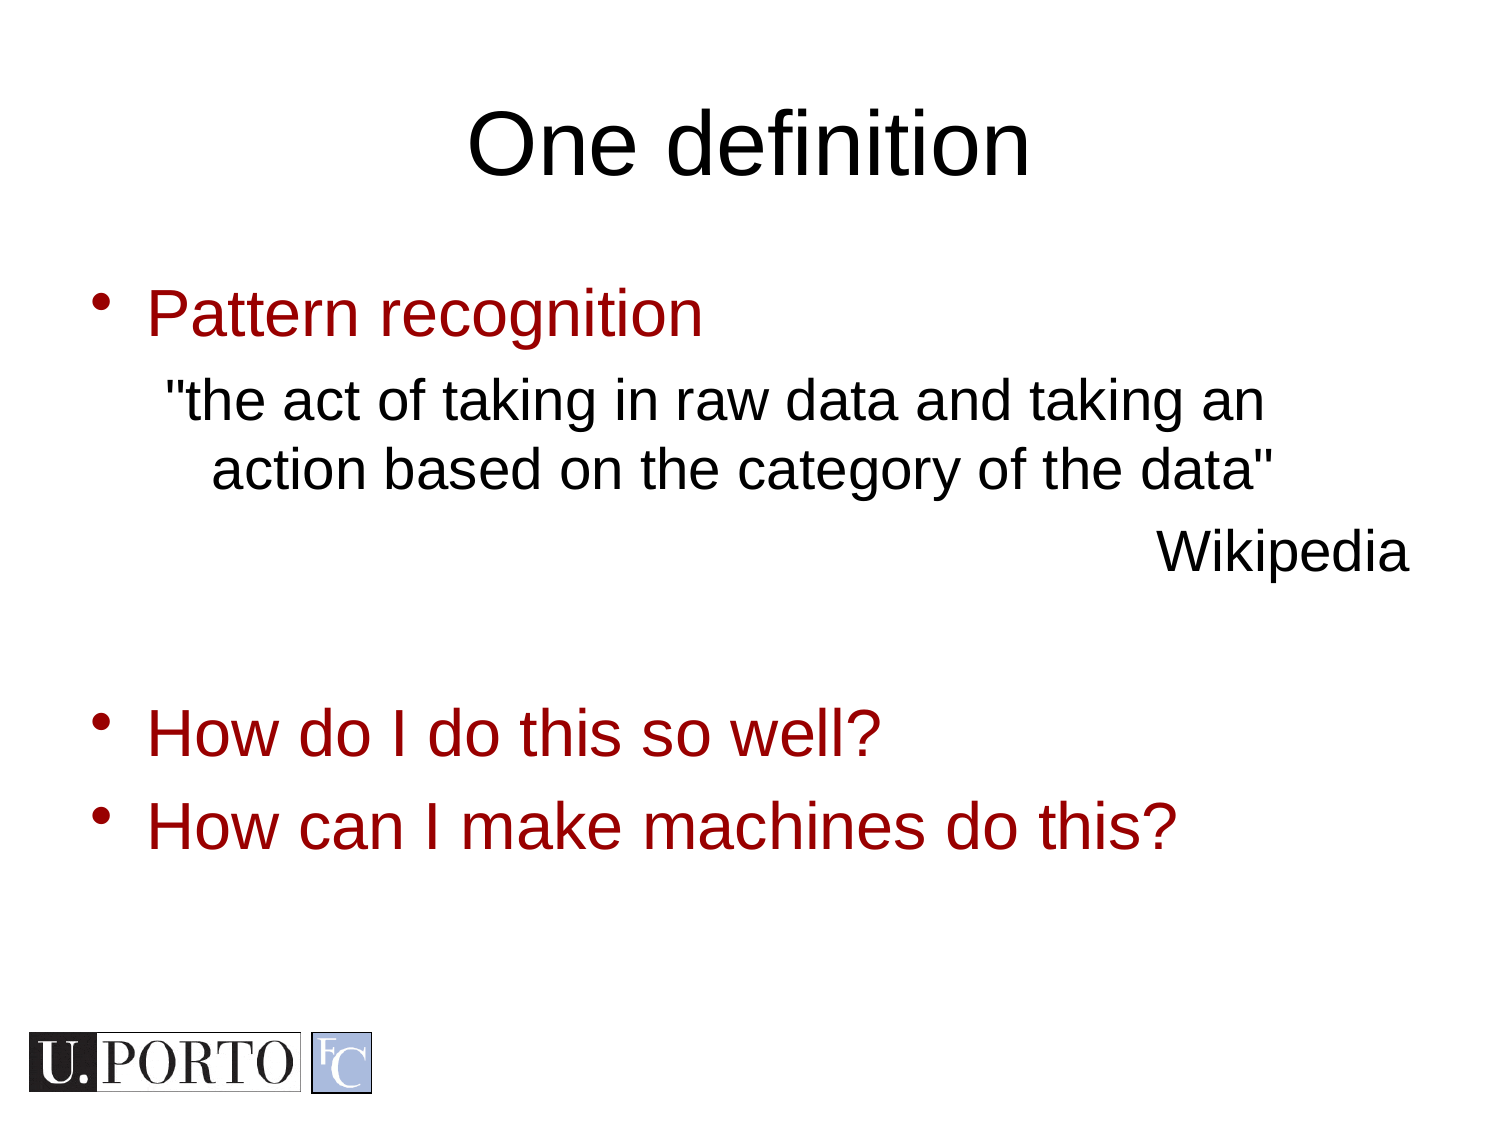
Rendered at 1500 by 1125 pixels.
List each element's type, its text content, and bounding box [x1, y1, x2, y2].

picture [29, 1032, 301, 1092]
list Pattern recognition "the act of taking in raw data and taking an action based on the category of the data" Wikipedia How do I do this so well? How can I make machines do this? [74, 262, 1426, 1006]
picture [313, 1033, 371, 1092]
title One definition [74, 44, 1426, 233]
